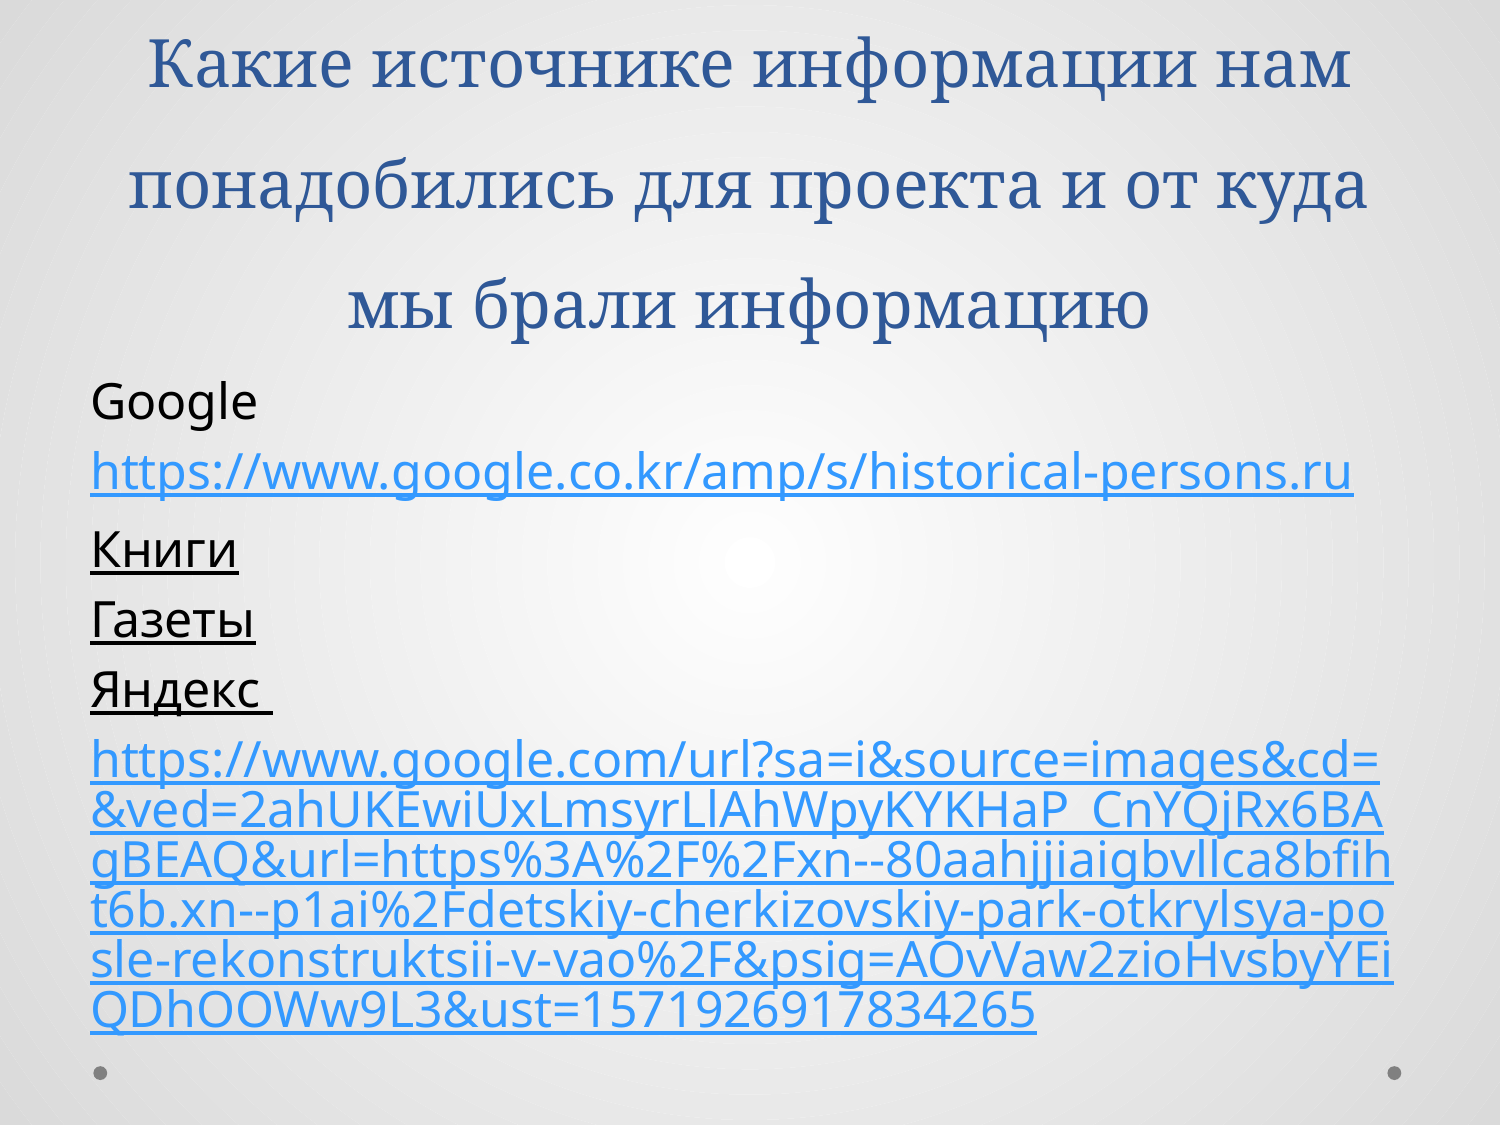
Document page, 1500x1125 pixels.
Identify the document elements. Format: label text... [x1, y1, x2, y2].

list Google https://www.google.co.kr/amp/s/historical-persons.ru Книги Газеты Яндекс https://www.google.com/url?sa=i&source=images&cd=&ved=2ahUKEwiUxLmsyrLlAhWpyKYKHaP_CnYQjRx6BAgBEAQ&url=https%3A%2F%2Fxn--80aahjjiaigbvllca8bfiht6b.xn--p1ai%2Fdetskiy-cherkizovskiy-park-otkrylsya-posle-rekonstruktsii-v-vao%2F&psig=AOvVaw2zioHvsbyYEiQDhOOWw9L3&ust=1571926917834265 [75, 361, 1425, 1035]
title Какие источнике информации нам понадобились для проекта и от куда мы брали информацию [75, 42, 1425, 350]
